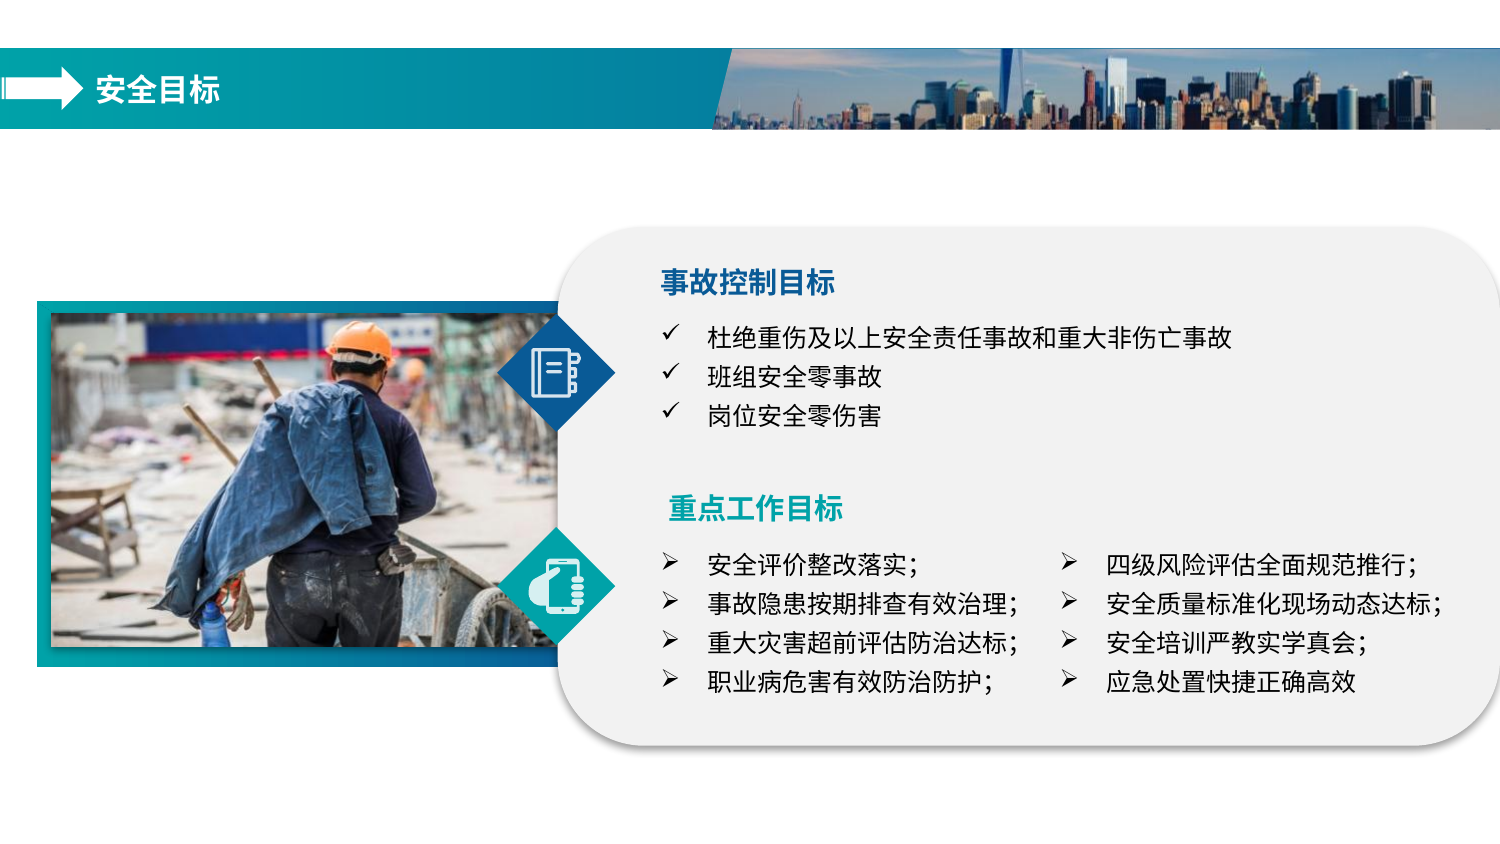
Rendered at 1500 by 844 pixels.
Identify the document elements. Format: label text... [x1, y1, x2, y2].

text_box 重点工作目标 [653, 482, 913, 533]
text_box [557, 225, 1500, 747]
picture [609, 49, 614, 129]
text_box 安全目标 [84, 64, 232, 113]
picture [713, 48, 1500, 130]
text_box 杜绝重伤及以上安全责任事故和重大非伤亡事故 班组安全零事故 岗位安全零伤害 [645, 306, 1379, 439]
text_box [608, 577, 617, 595]
text_box 事故控制目标 [645, 256, 906, 307]
text_box 安全评价整改落实； 事故隐患按期排查有效治理； 重大灾害超前评估防治达标； 职业病危害有效防治防护； [645, 533, 1044, 704]
text_box 四级风险评估全面规范推行； 安全质量标准化现场动态达标； 安全培训严教实学真会； 应急处置快捷正确高效 [1044, 533, 1470, 704]
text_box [36, 300, 608, 667]
text_box [608, 363, 617, 382]
